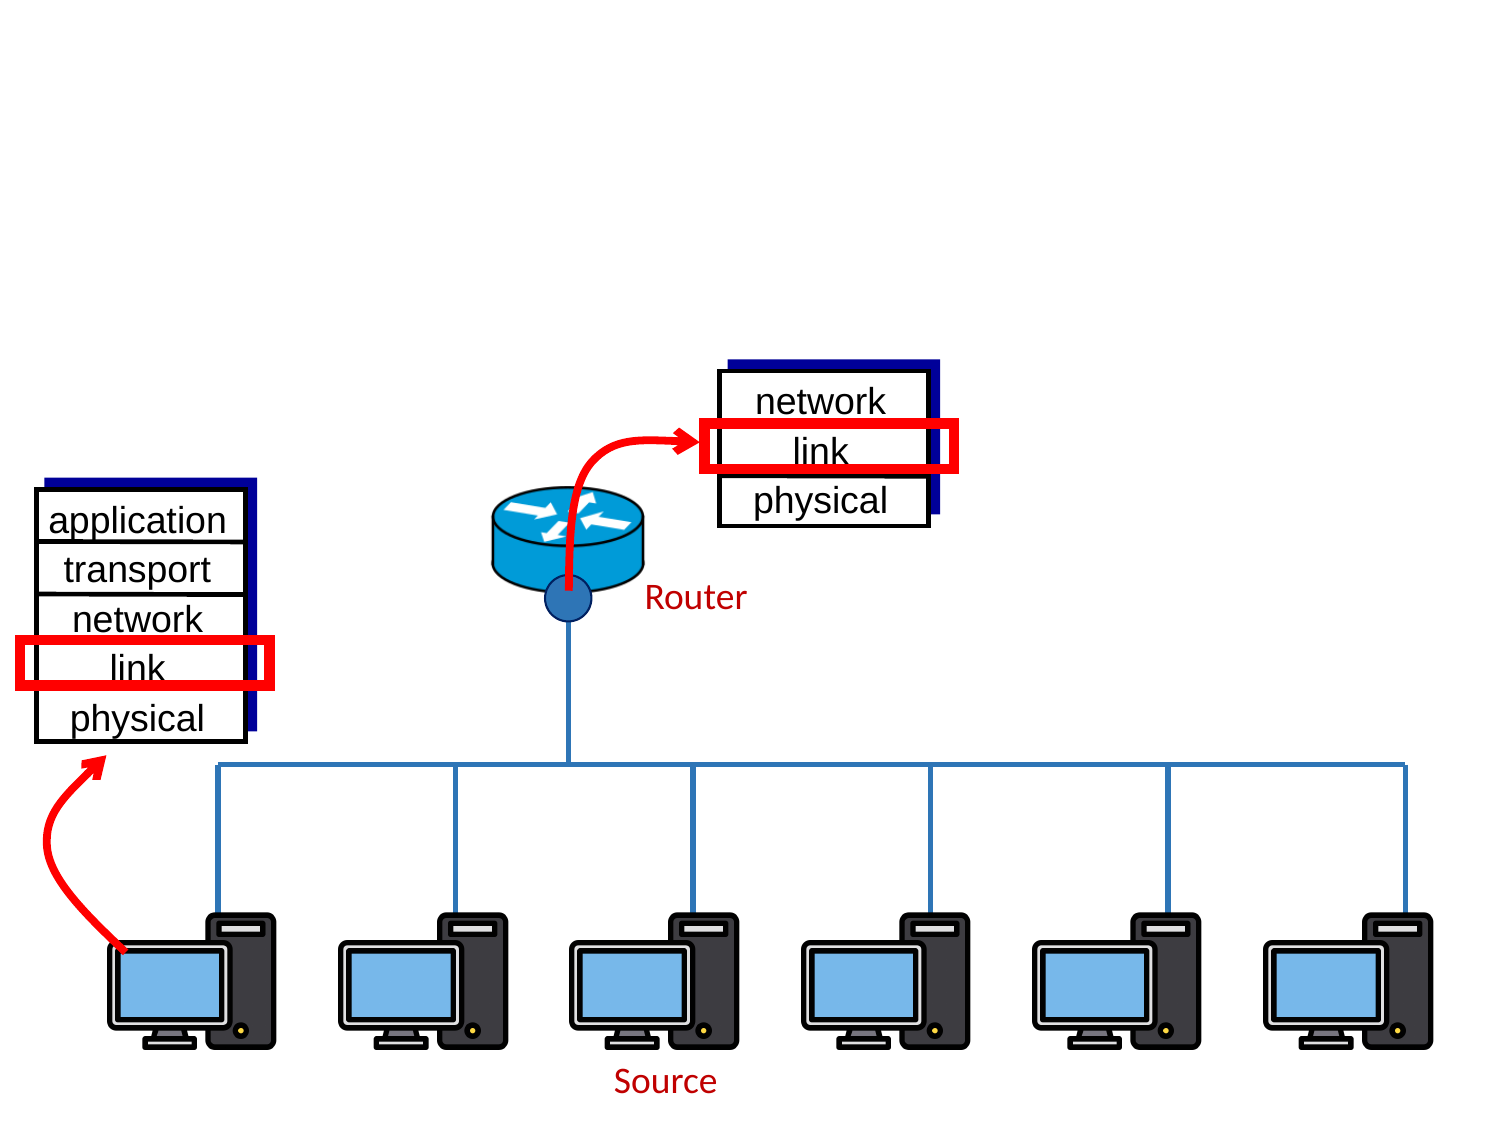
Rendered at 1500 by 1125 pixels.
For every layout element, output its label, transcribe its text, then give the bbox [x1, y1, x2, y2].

picture [505, 503, 515, 511]
picture [335, 893, 511, 1069]
picture [542, 535, 564, 541]
picture [798, 893, 973, 1069]
text_box [44, 477, 258, 639]
picture [436, 408, 700, 672]
picture [1260, 893, 1436, 1069]
text_box application transport network link physical [29, 686, 246, 746]
picture [1029, 893, 1204, 1069]
text_box [45, 755, 120, 933]
picture [566, 893, 742, 1069]
text_box application transport network link physical [29, 483, 246, 639]
text_box Router [700, 564, 779, 625]
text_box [515, 359, 954, 535]
text_box [246, 686, 258, 732]
text_box [19, 639, 270, 686]
picture [104, 893, 279, 1069]
text_box Source [599, 1048, 749, 1109]
